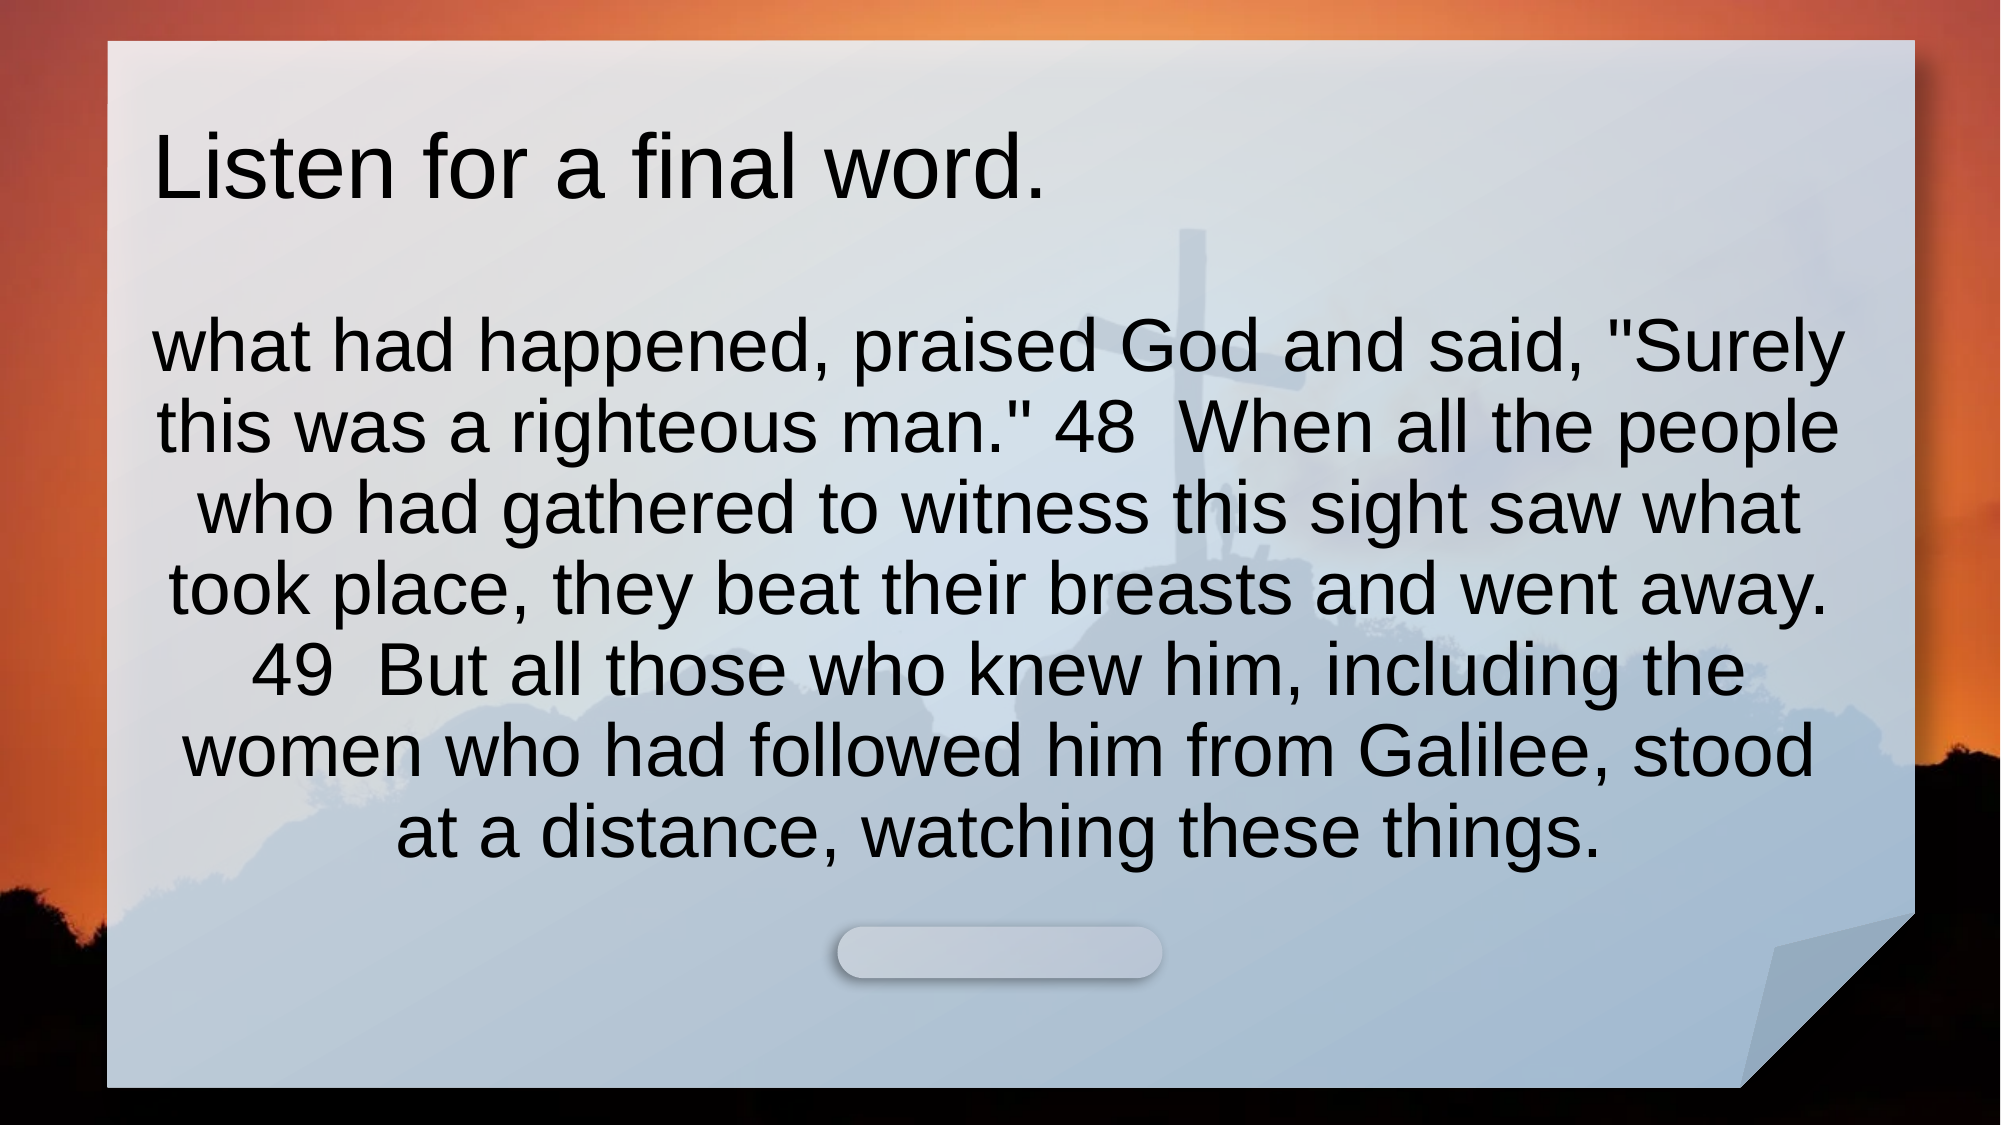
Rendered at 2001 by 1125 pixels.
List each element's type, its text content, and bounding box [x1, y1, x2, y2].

list what had happened, praised God and said, "Surely this was a righteous man." 48 When all the people who had gathered to witness this sight saw what took place, they beat their breasts and went away. 49 But all those who knew him, including the women who had followed him from Galilee, stood at a distance, watching these things. [137, 299, 1863, 1014]
title Listen for a final word. [137, 59, 1863, 278]
picture [0, 0, 2001, 1125]
